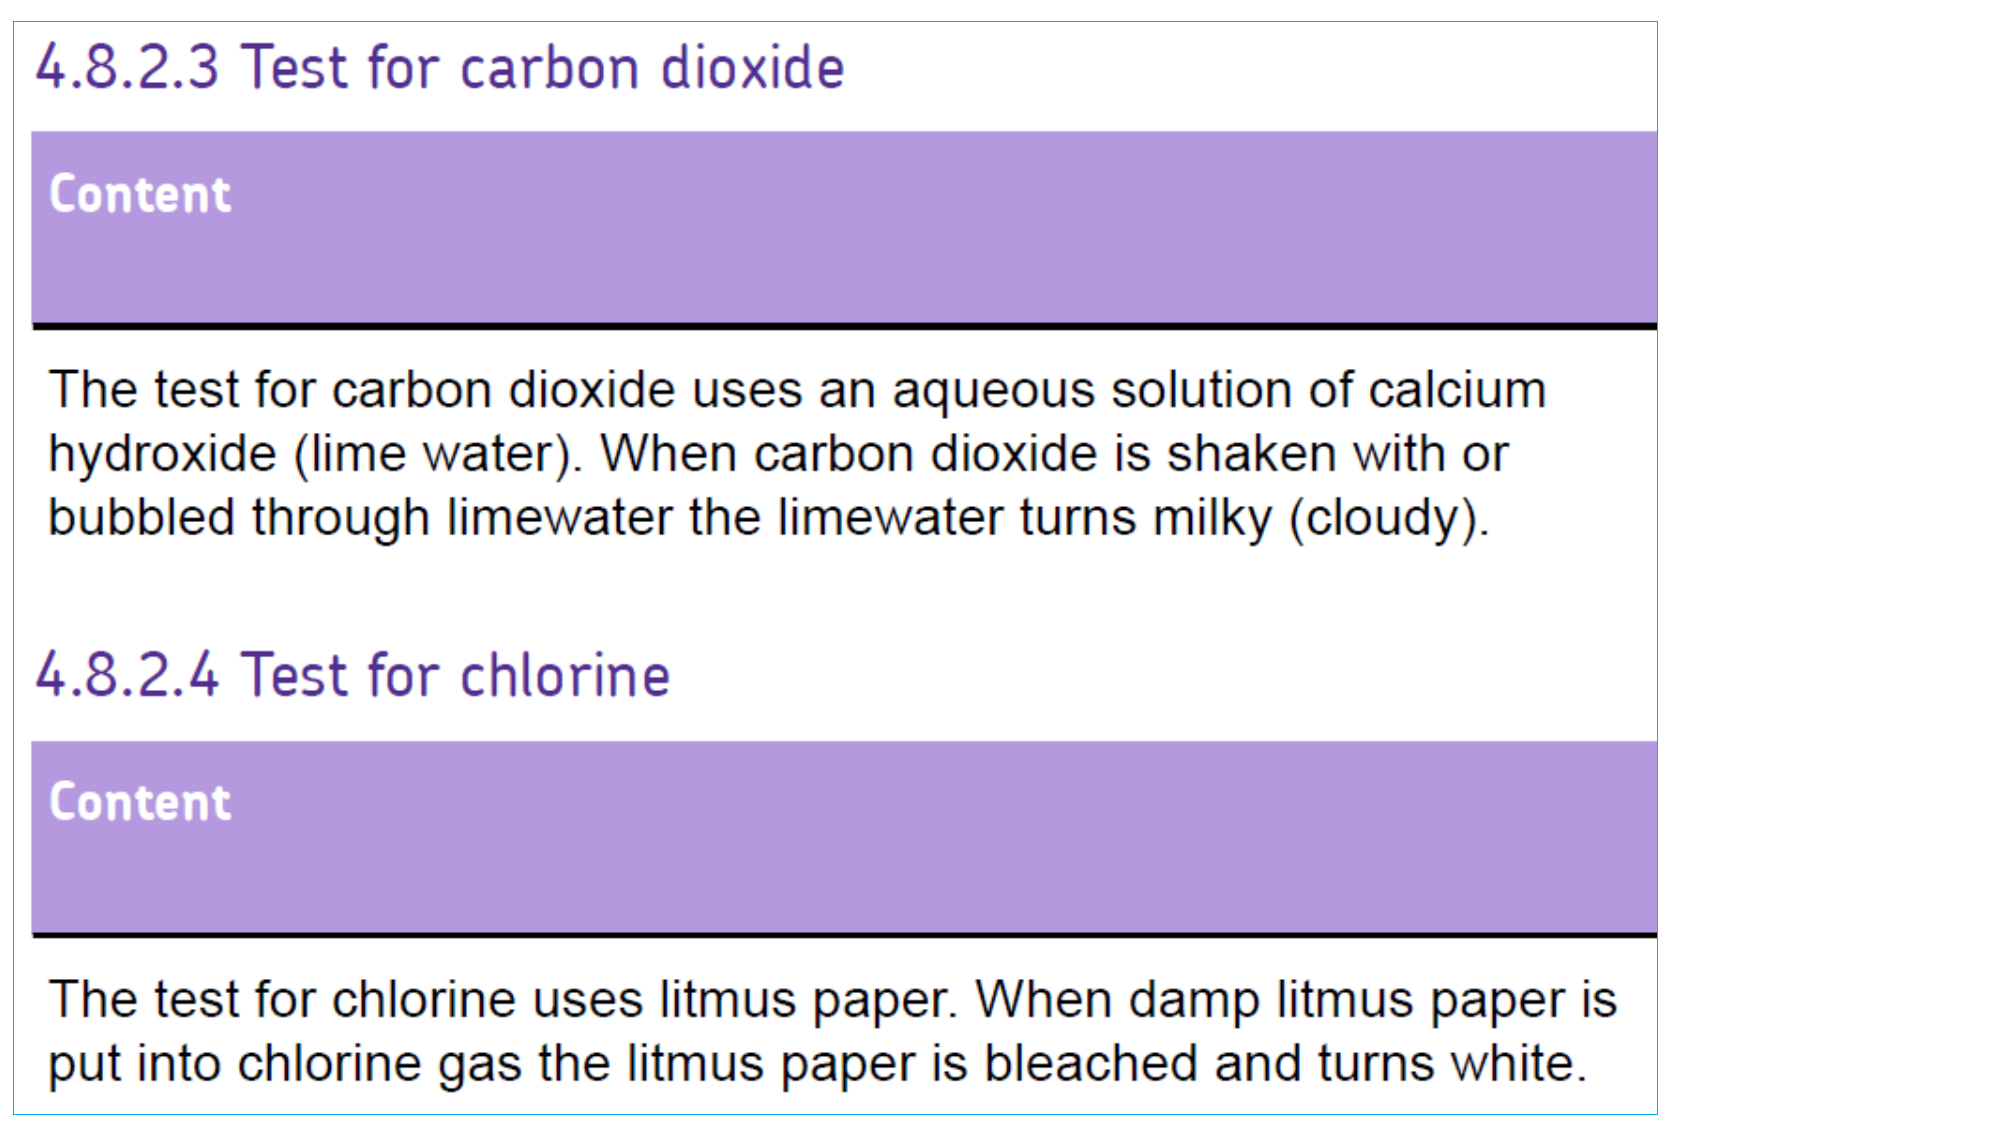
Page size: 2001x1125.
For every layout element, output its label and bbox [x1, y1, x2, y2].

picture [15, 23, 1656, 1113]
